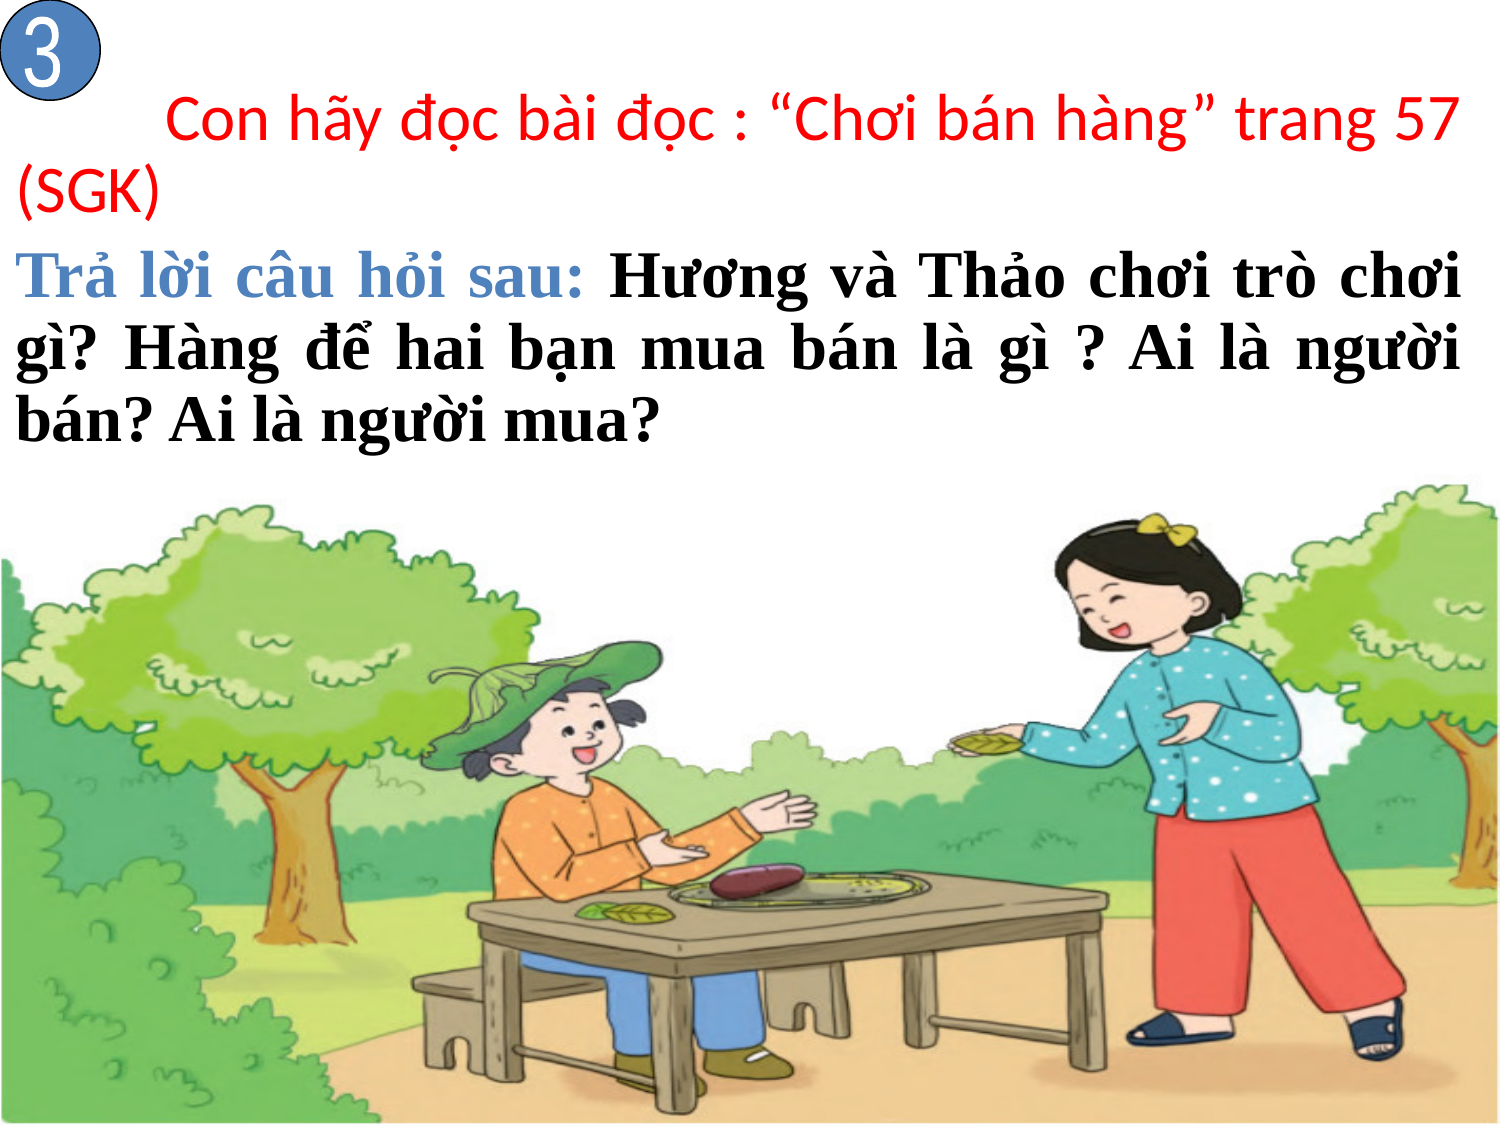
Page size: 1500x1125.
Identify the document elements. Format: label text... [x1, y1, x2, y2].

text_box [0, 0, 101, 101]
picture [0, 474, 1500, 1125]
list Con hãy đọc bài đọc : “Chơi bán hàng” trang 57 (SGK) Trả lời câu hỏi sau: Hương và Thảo chơi trò chơi gì? Hàng để hai bạn mua bán là gì ? Ai là người bán? Ai là người mua? [0, 75, 1479, 473]
